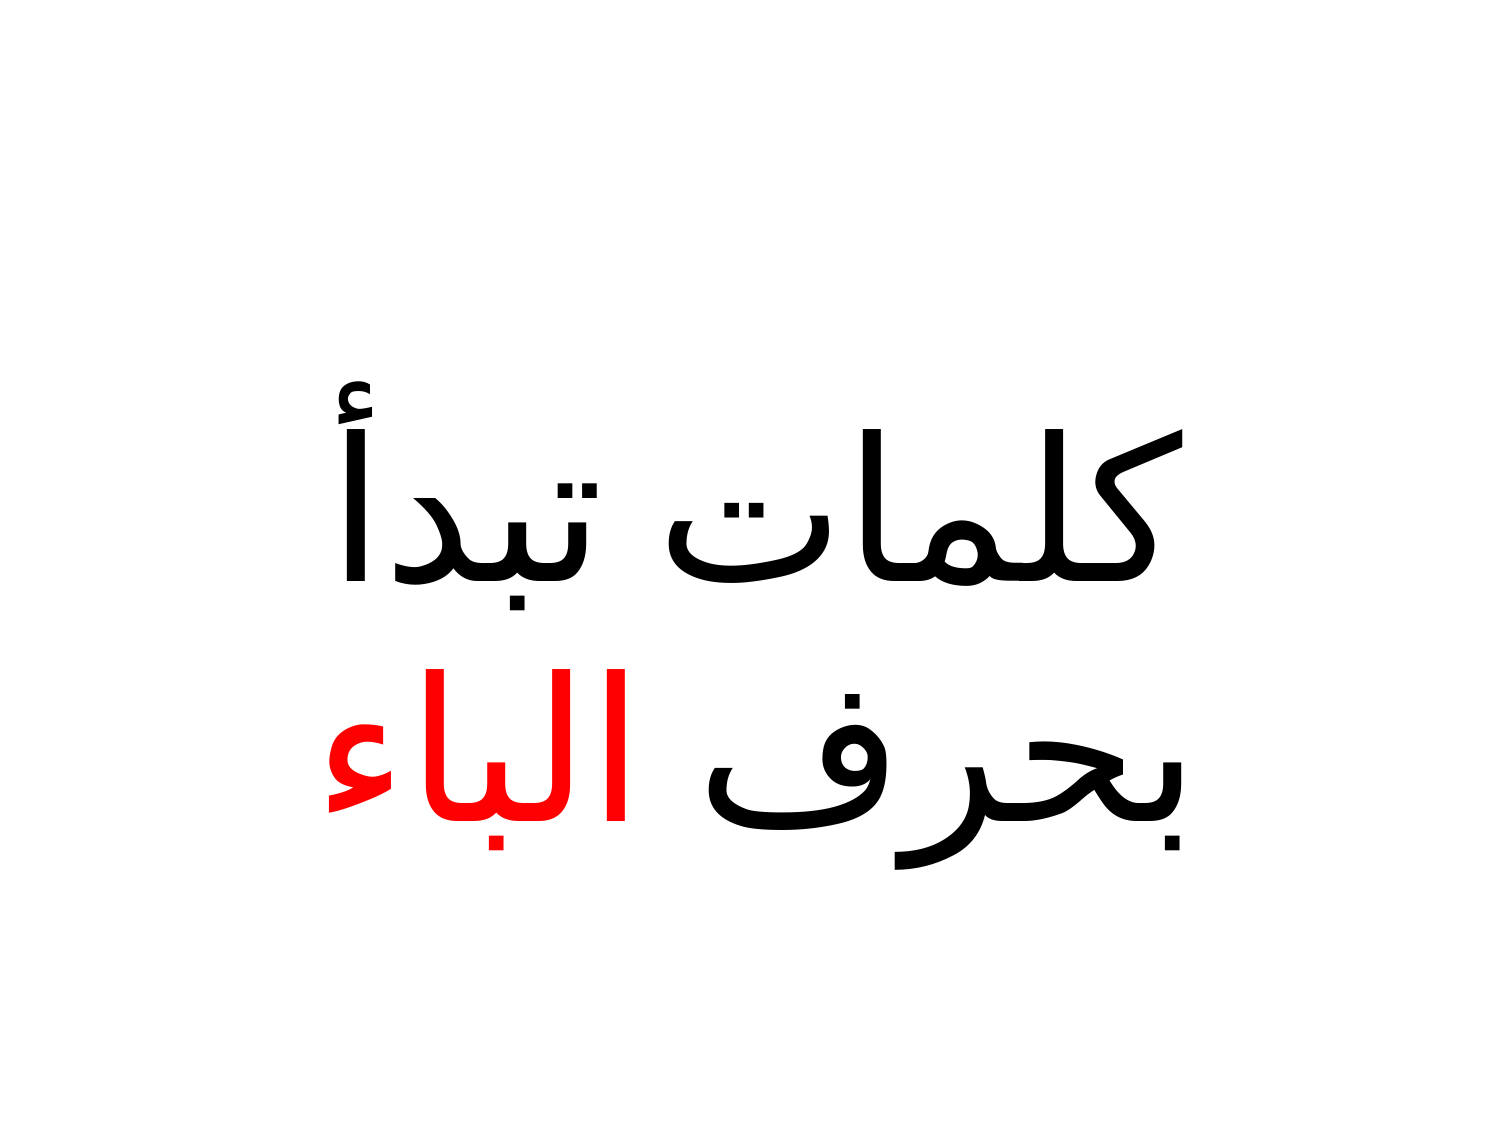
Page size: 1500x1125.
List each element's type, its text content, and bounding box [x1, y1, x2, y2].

title كلمات تبدأ بحرف الباء [112, 349, 1400, 894]
